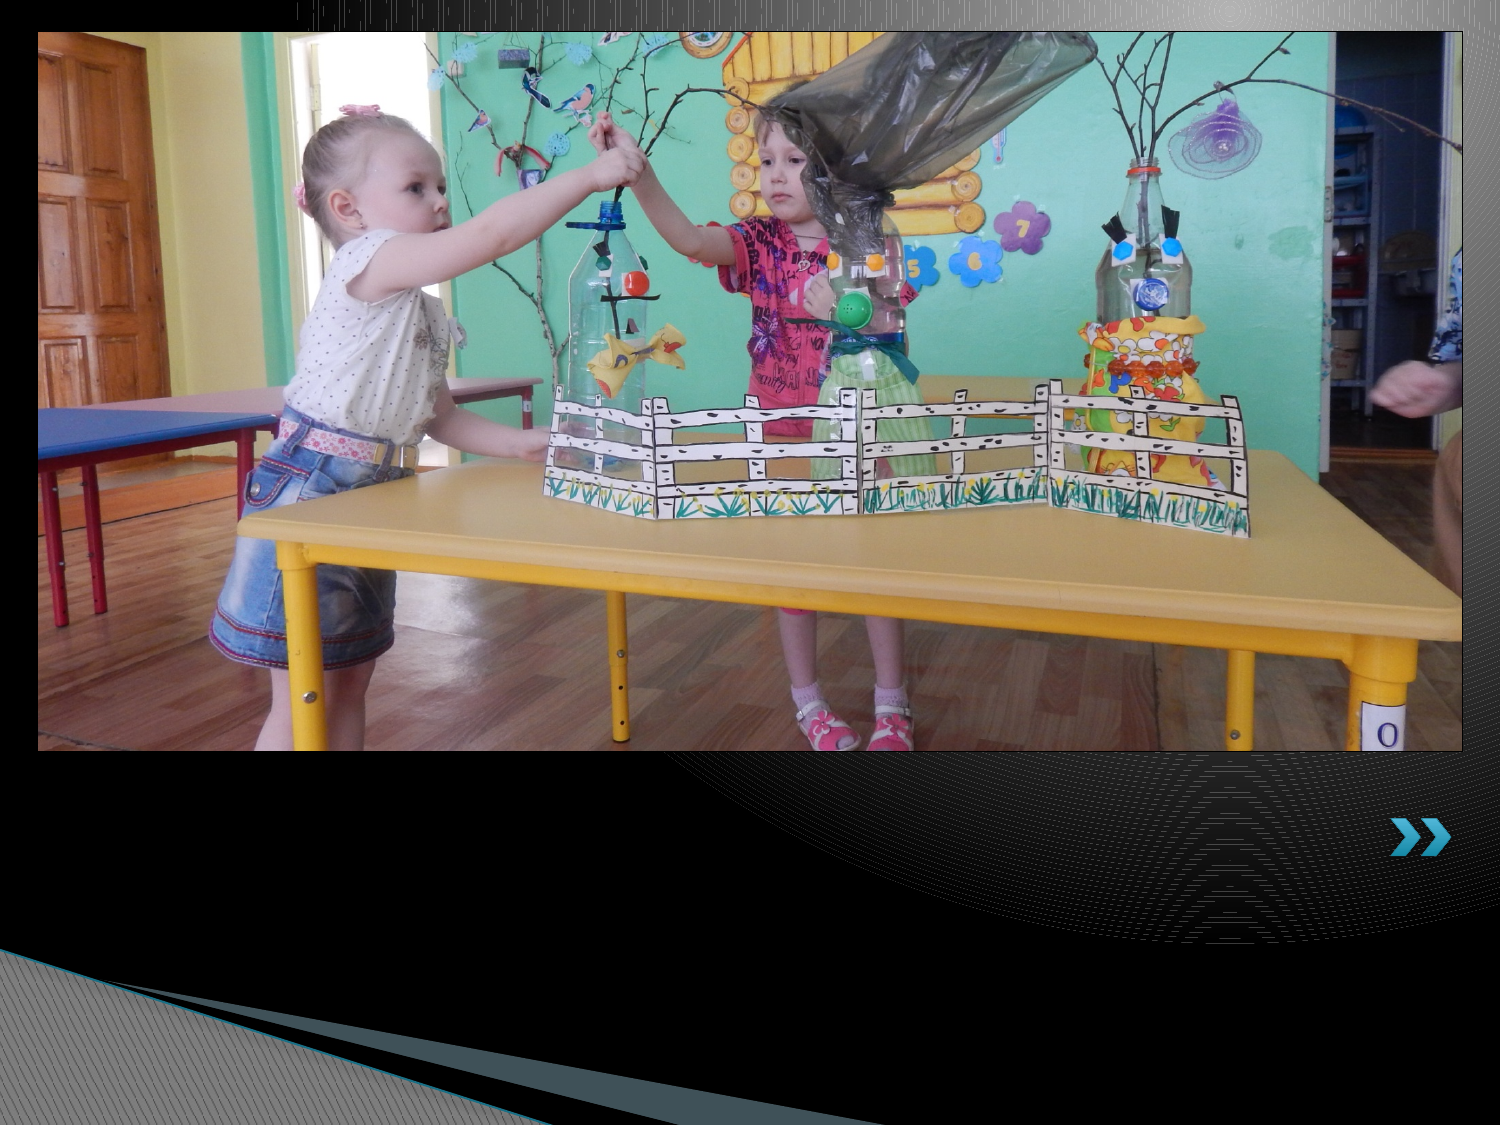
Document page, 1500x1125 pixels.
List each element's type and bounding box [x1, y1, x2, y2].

picture [37, 30, 1463, 752]
picture [0, 952, 543, 1125]
